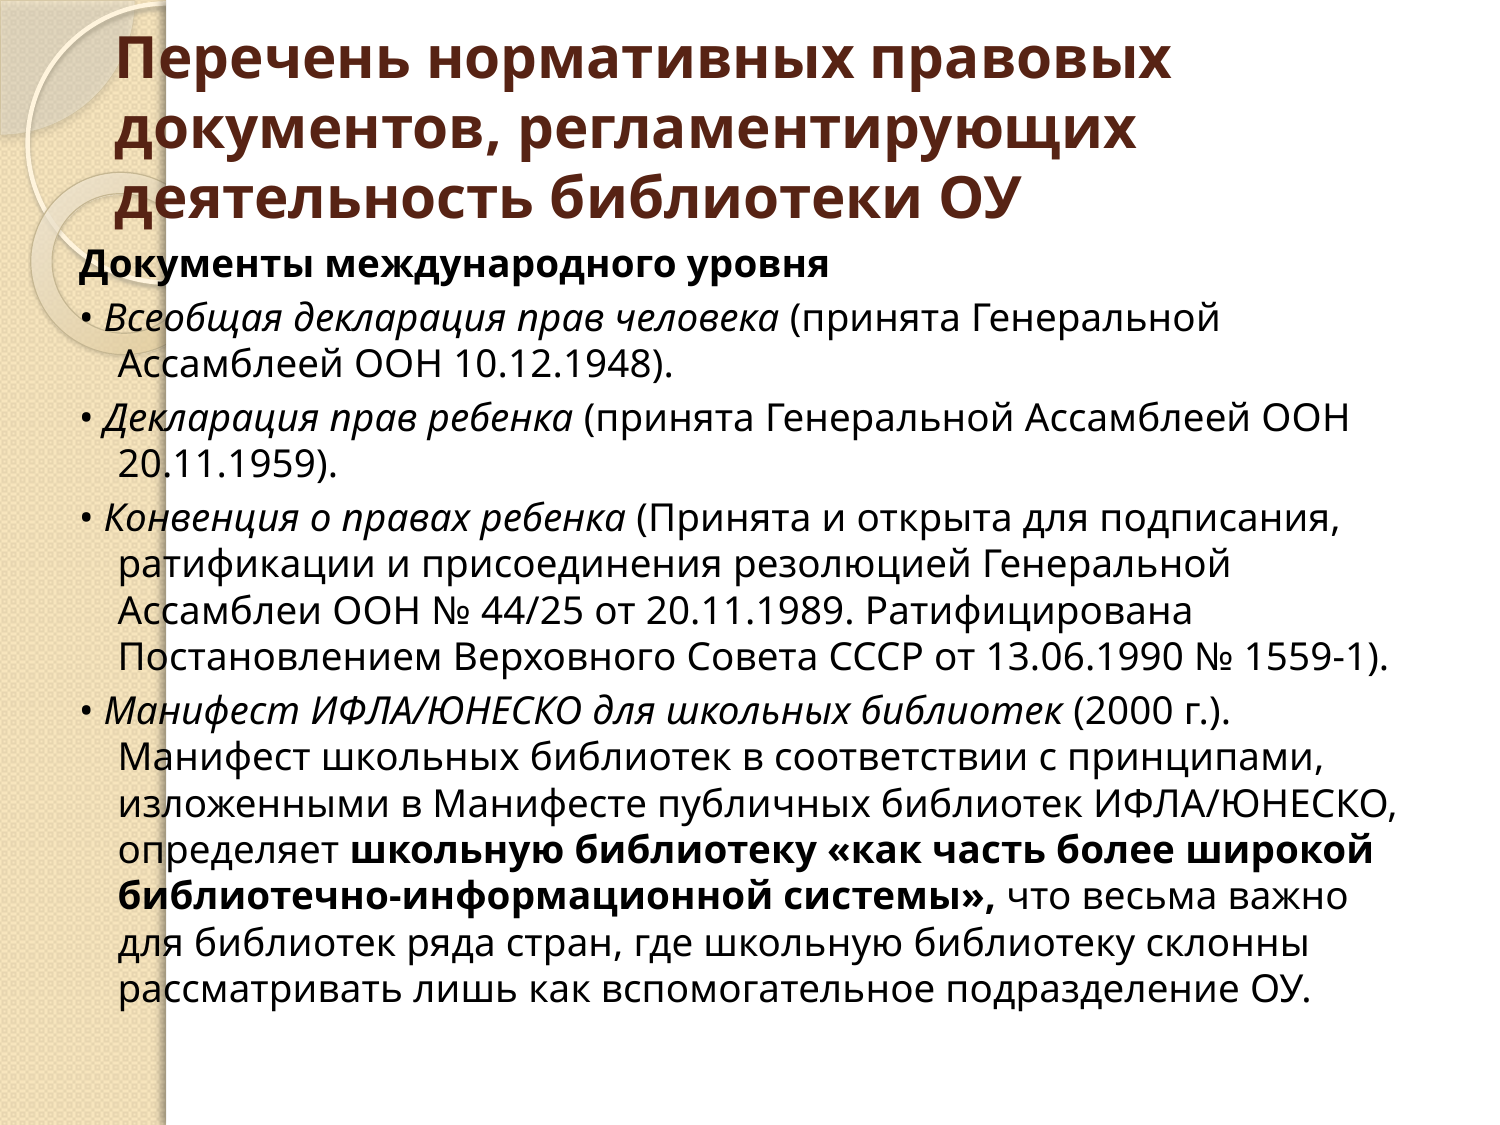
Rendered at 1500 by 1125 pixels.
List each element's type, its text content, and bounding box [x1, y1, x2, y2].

list Документы международного уровня • Всеобщая декларация прав человека (принята Генеральной Ассамблеей ООН 10.12.1948). • Декларация прав ребенка (принята Генеральной Ассамблеей ООН 20.11.1959). • Конвенция о правах ребенка (Принята и открыта для подписания, ратификации и присоединения резолюцией Генеральной Ассамблеи ООН № 44/25 от 20.11.1989. Ратифицирована Постановлением Верховного Совета СССР от 13.06.1990 № 1559-1). • Манифест ИФЛА/ЮНЕСКО для школьных библиотек (2000 г.). Манифест школьных библиотек в соответствии с принципами, изложенными в Манифесте публичных библиотек ИФЛА/ЮНЕСКО, определяет школьную библиотеку «как часть более широкой библиотечно-информационной системы», что весьма важно для библиотек ряда стран, где школьную библиотеку склонны рассматривать лишь как вспомогательное подразделение ОУ. [53, 231, 1437, 1095]
title Перечень нормативных правовых документов, регламентирующих деятельность библиотеки ОУ [100, 30, 1500, 219]
